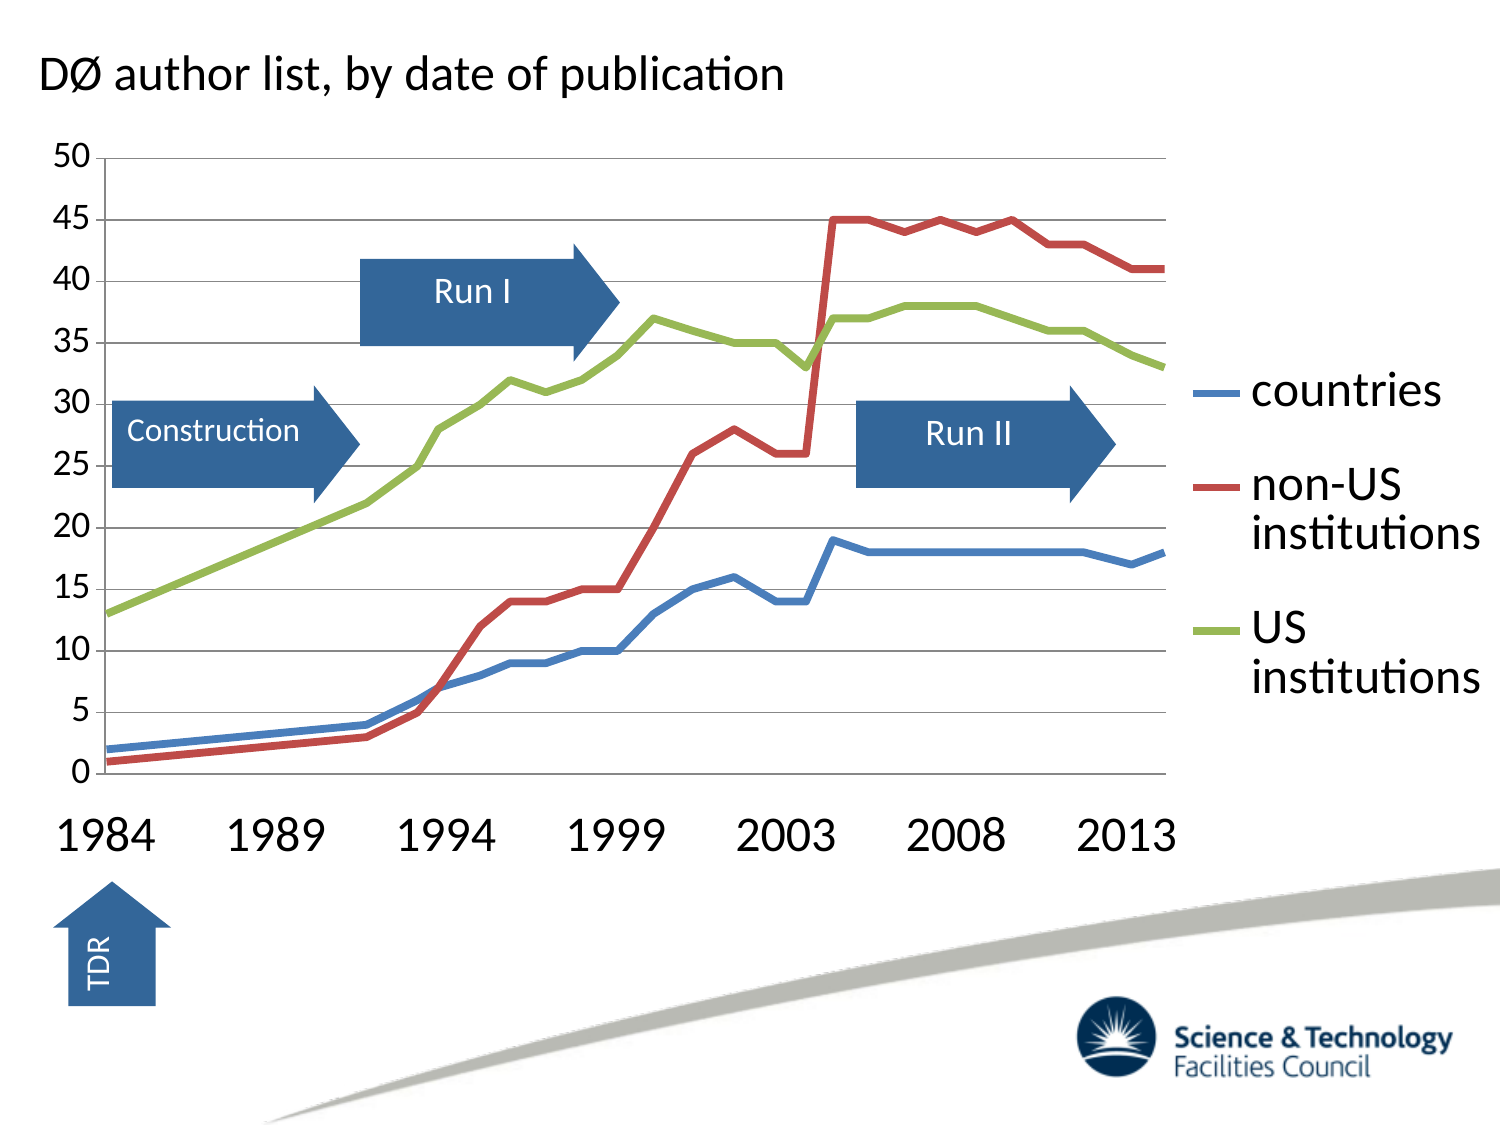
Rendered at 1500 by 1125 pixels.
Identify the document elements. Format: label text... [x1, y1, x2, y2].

text_box TDR [68, 982, 156, 1007]
title DØ author list, by date of publication [23, 19, 1500, 121]
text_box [38, 793, 1194, 870]
chart [17, 125, 1500, 977]
picture [256, 977, 1500, 1125]
